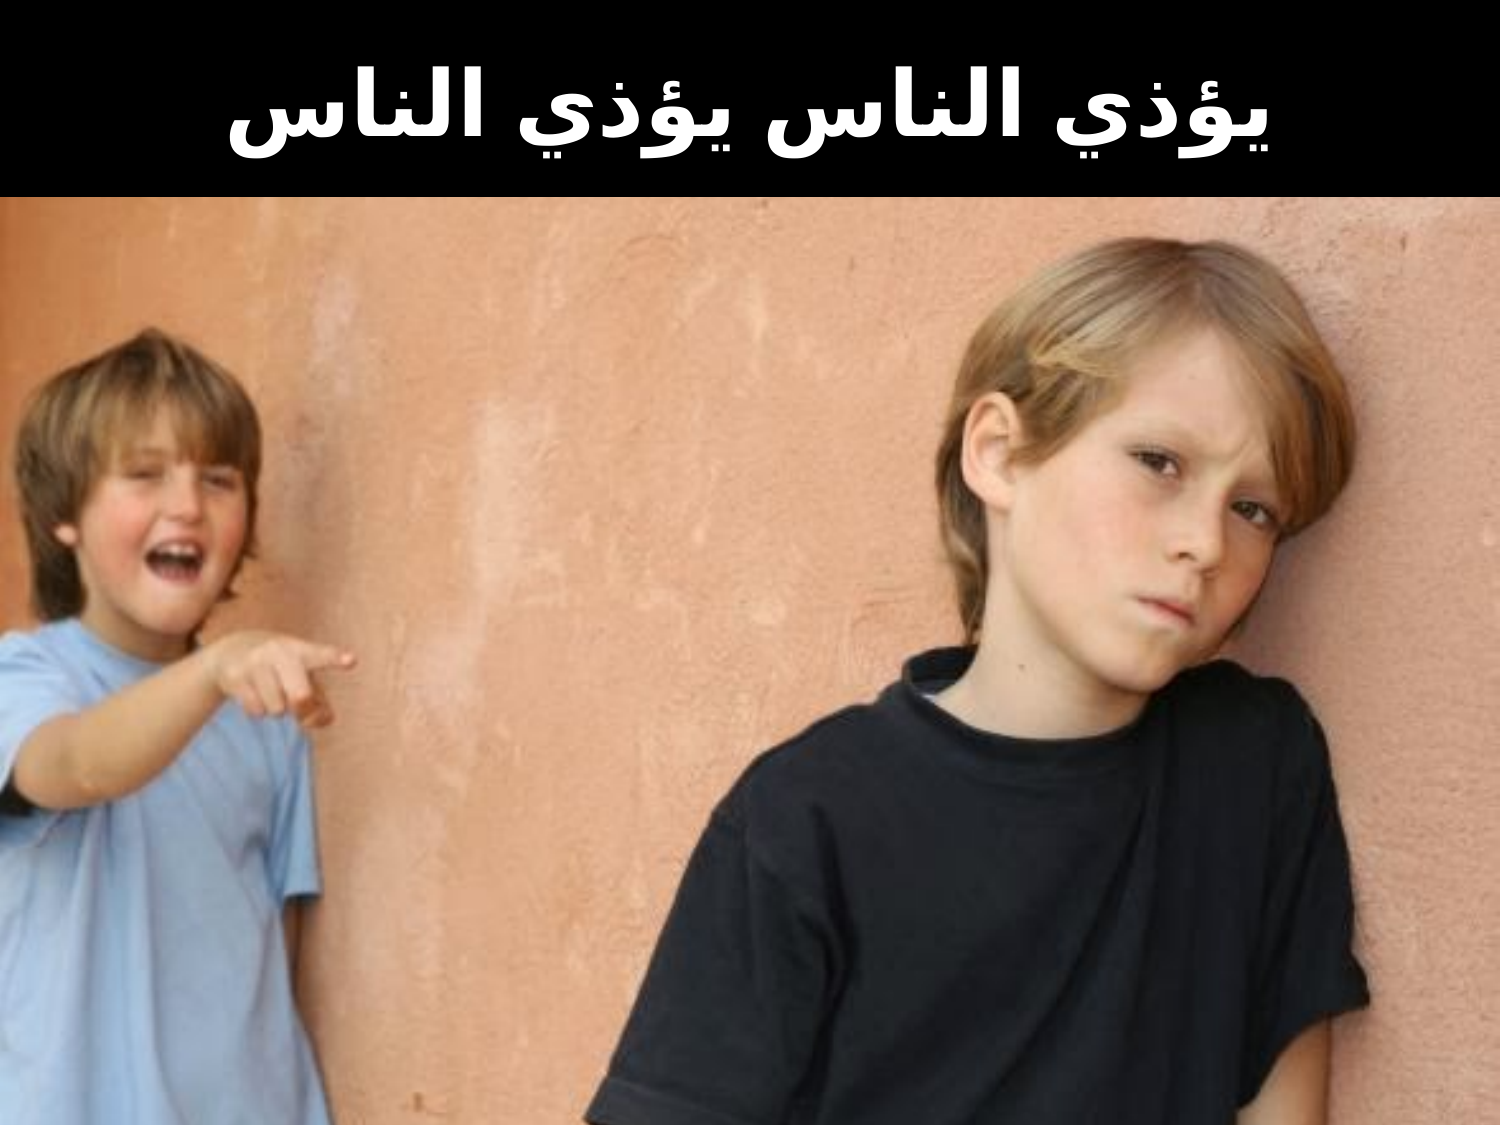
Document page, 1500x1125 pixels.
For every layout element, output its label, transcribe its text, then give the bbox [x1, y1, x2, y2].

title يؤذي الناس يؤذي الناس [0, 2, 1500, 196]
picture [0, 196, 1500, 1125]
